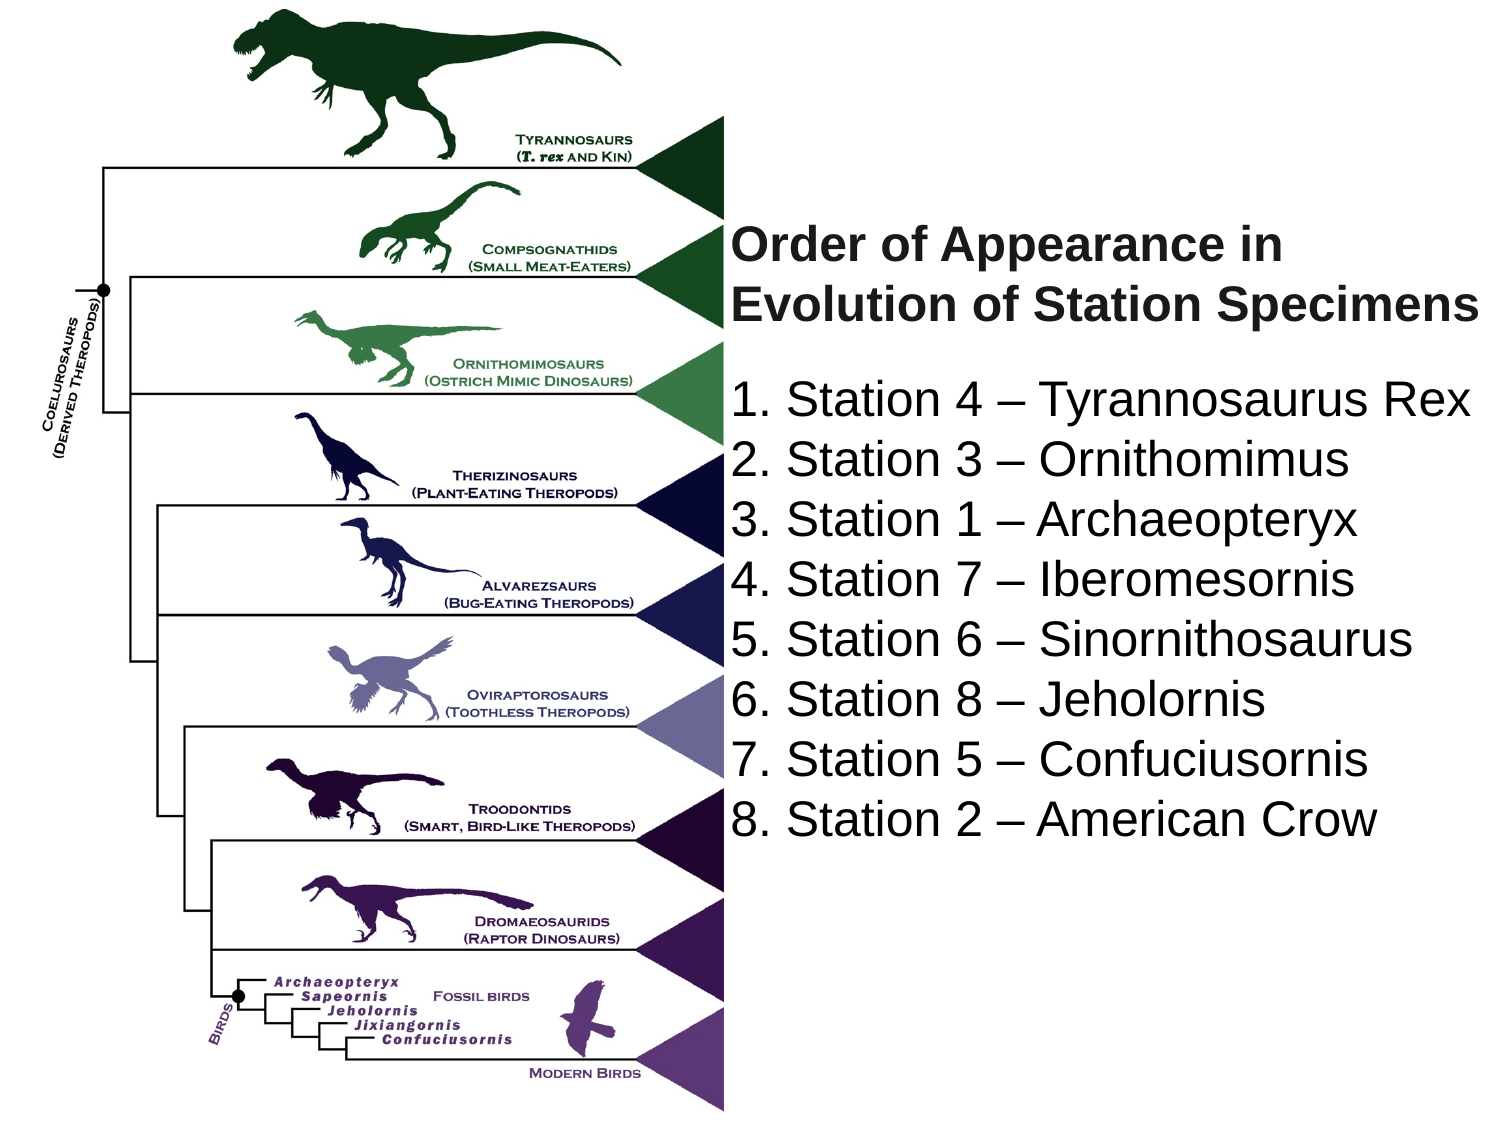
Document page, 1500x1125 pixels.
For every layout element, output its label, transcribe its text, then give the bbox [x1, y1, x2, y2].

text_box Order of Appearance in Evolution of Station Specimens 1. Station 4 – Tyrannosaurus Rex 2. Station 3 – Ornithomimus 3. Station 1 – Archaeopteryx 4. Station 7 – Iberomesornis 5. Station 6 – Sinornithosaurus 6. Station 8 – Jeholornis 7. Station 5 – Confuciusornis 8. Station 2 – American Crow [729, 203, 1500, 854]
picture [32, 9, 724, 1116]
